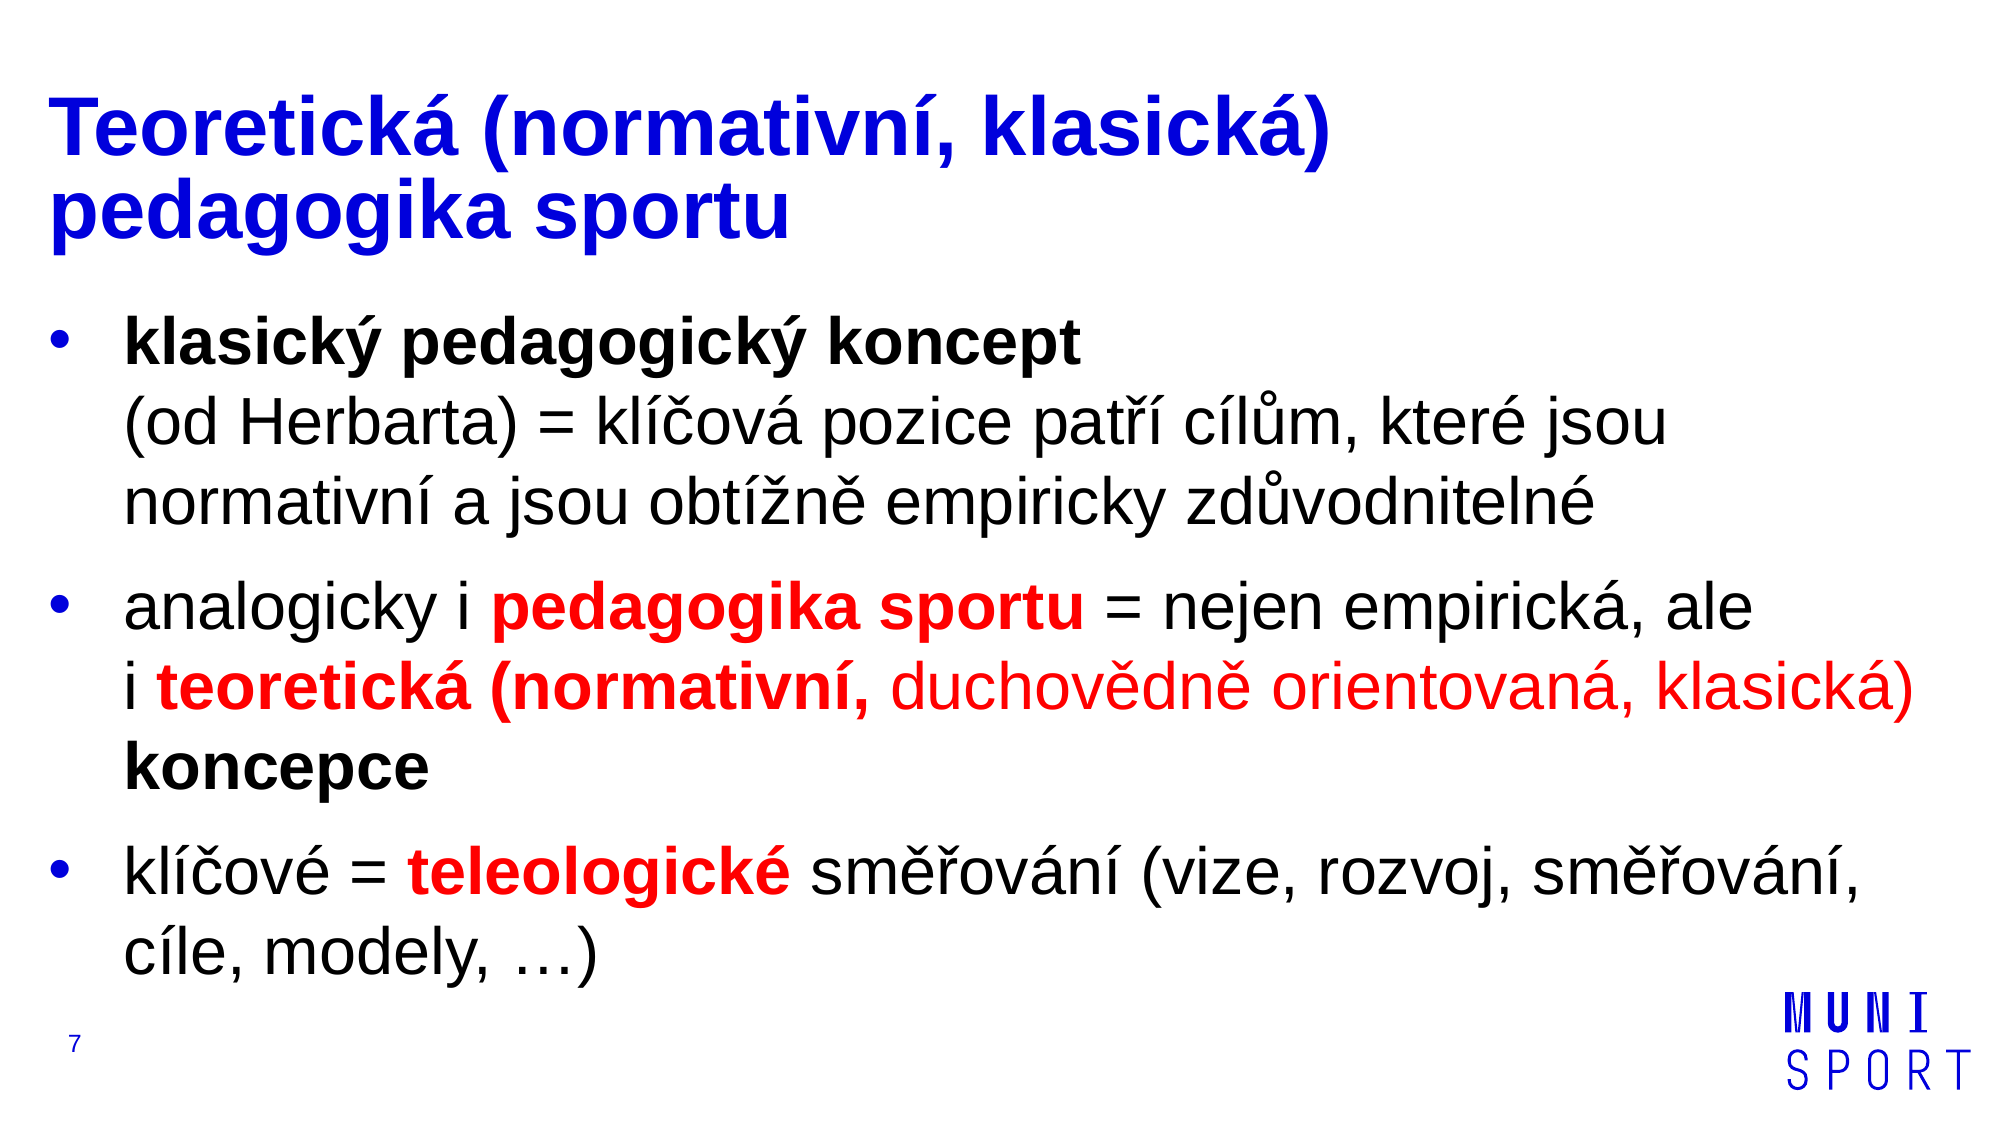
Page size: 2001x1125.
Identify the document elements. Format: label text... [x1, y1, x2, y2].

text_box klasický pedagogický koncept (od Herbarta) = klíčová pozice patří cílům, které jsou normativní a jsou obtížně empiricky zdůvodnitelné analogicky i pedagogika sportu = nejen empirická, ale i teoretická (normativní, duchovědně orientovaná, klasická) koncepce klíčové = teleologické směřování (vize, rozvoj, směřování, cíle, modely, …) [33, 290, 1948, 1005]
text_box Teoretická (normativní, klasická) pedagogika sportu [33, 81, 1925, 274]
slide_number 7 [67, 1021, 110, 1063]
